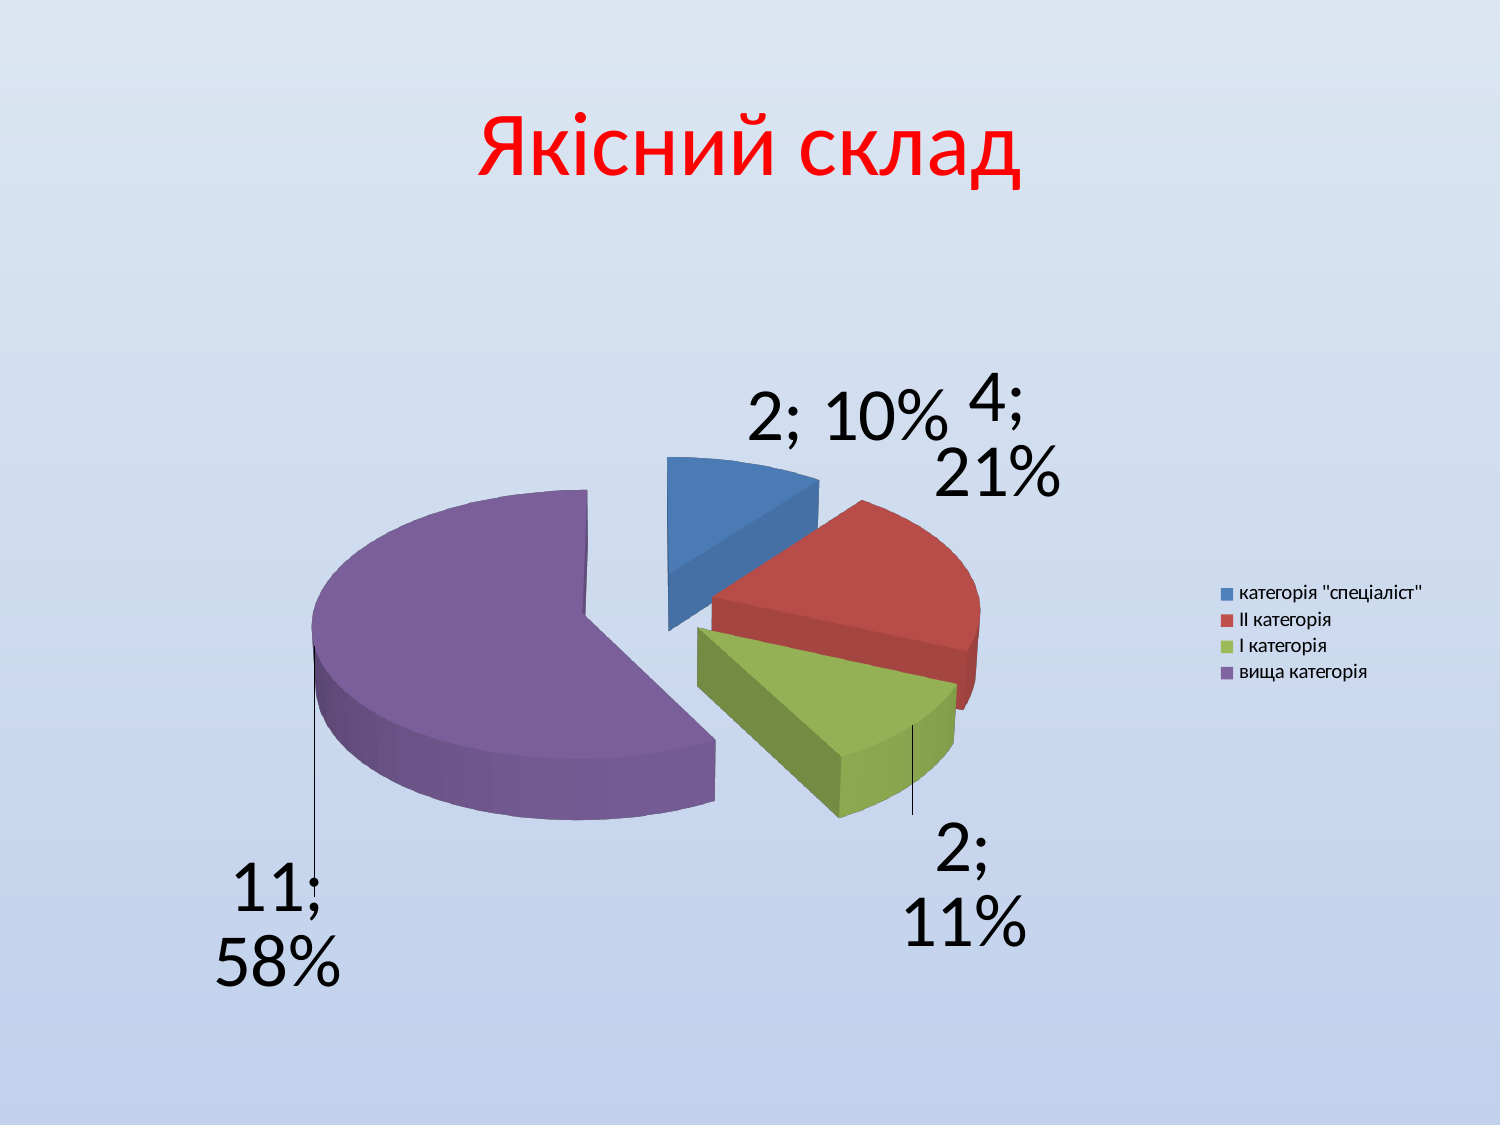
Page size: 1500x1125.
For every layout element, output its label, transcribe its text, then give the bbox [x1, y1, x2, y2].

chart [34, 262, 1442, 1006]
title Якісний склад [74, 44, 1426, 233]
